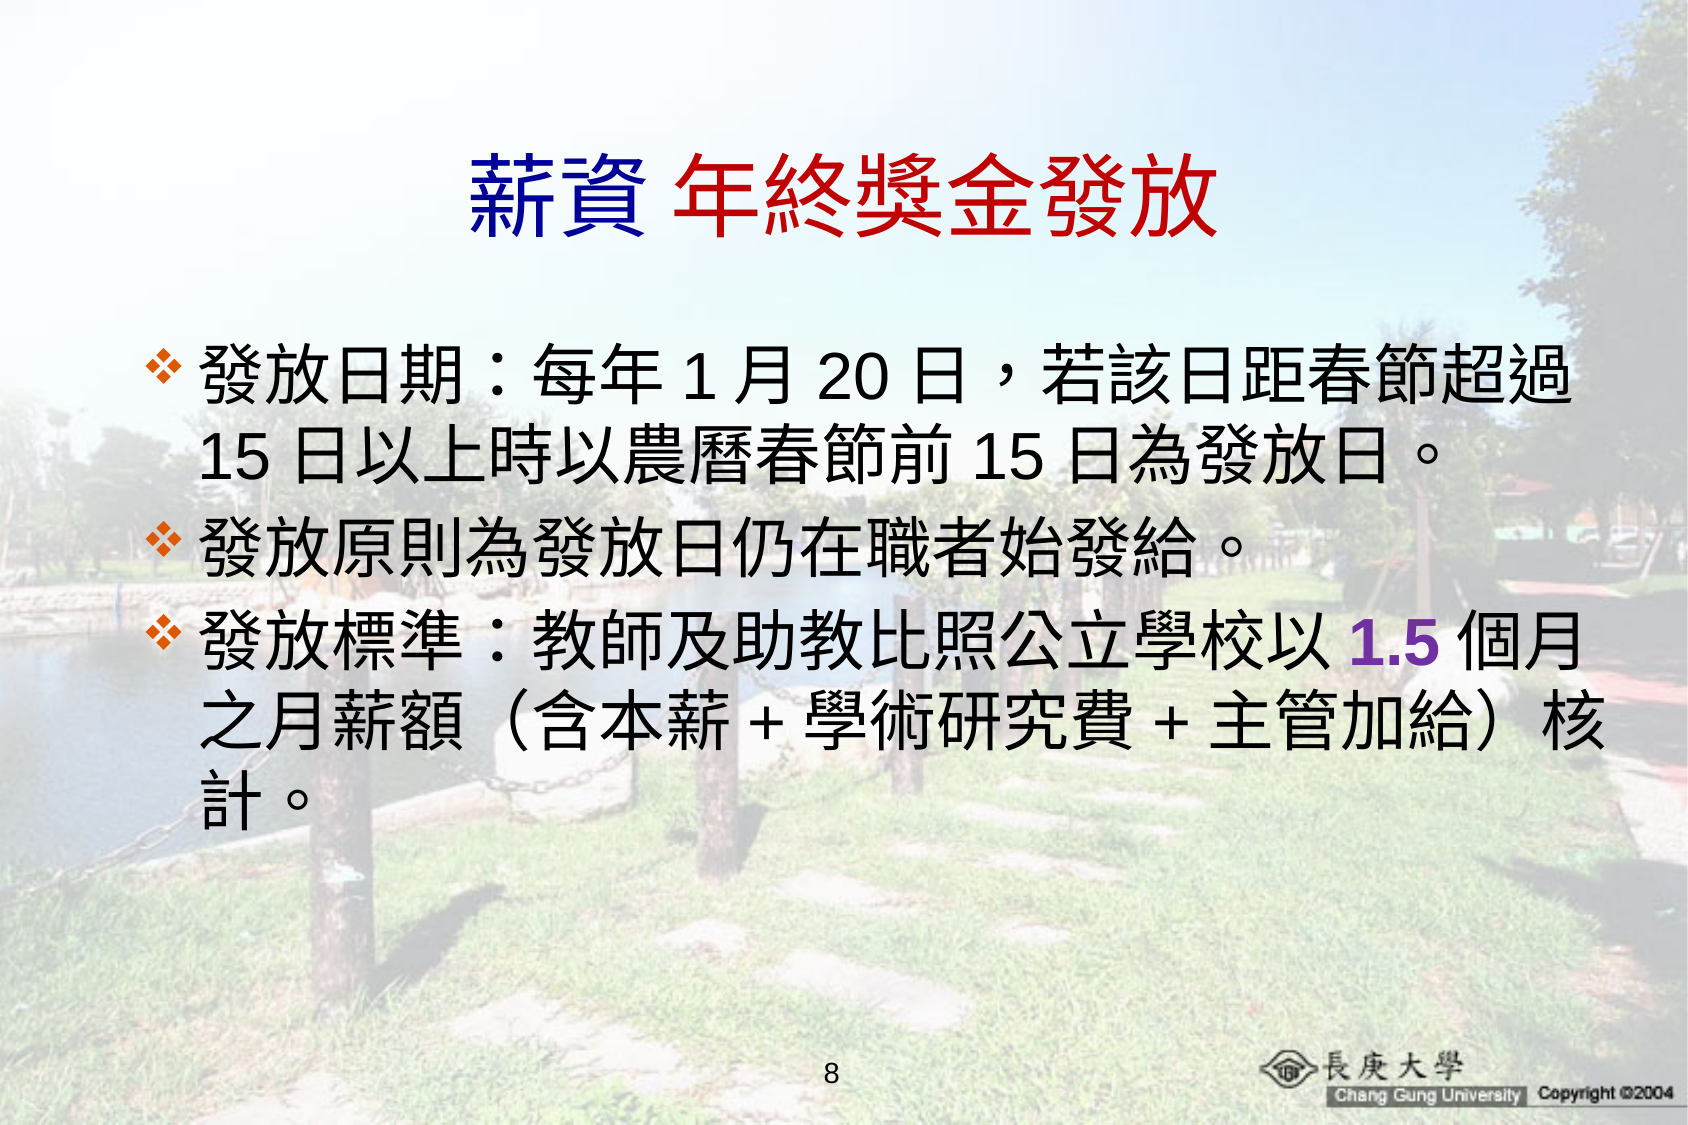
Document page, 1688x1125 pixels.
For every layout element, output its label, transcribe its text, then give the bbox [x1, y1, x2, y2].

title 薪資 年終獎金發放 [55, 99, 1633, 288]
picture [0, 0, 1688, 1125]
slide_number 8 [620, 1046, 1044, 1125]
list 發放日期：每年1月20日，若該日距春節超過15日以上時以農曆春節前15日為發放日。 發放原則為發放日仍在職者始發給。 發放標準：教師及助教比照公立學校以1.5個月之月薪額（含本薪+學術研究費+主管加給）核計。 [126, 324, 1632, 1001]
